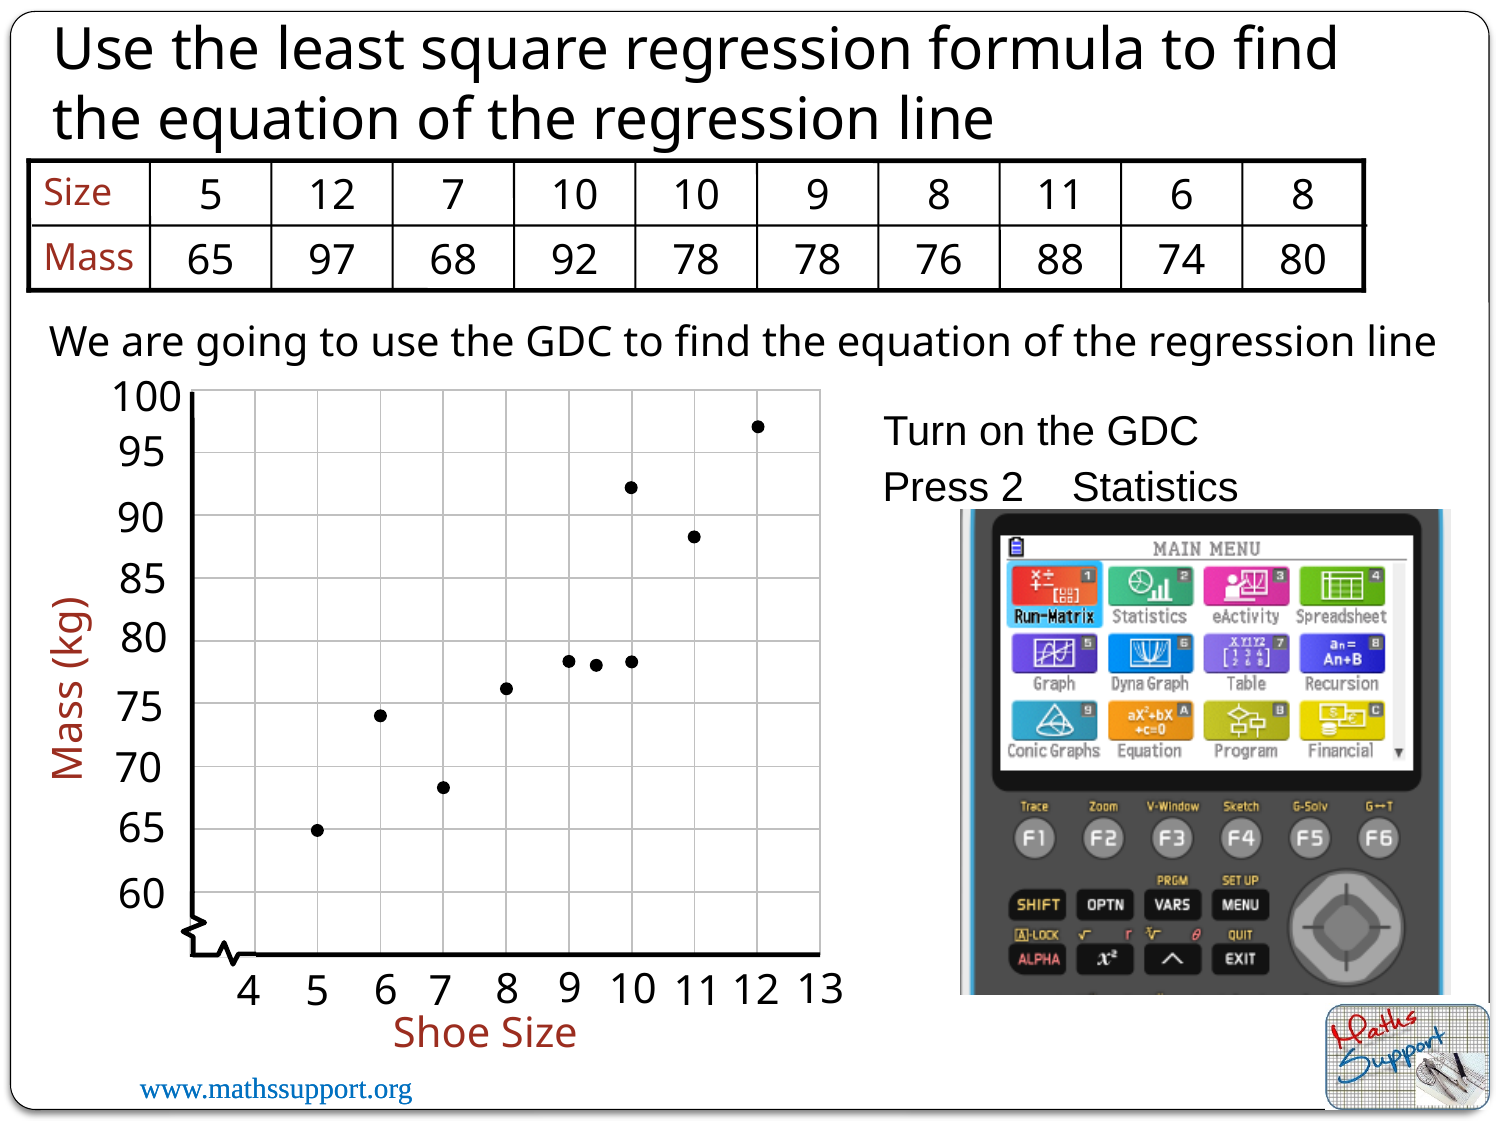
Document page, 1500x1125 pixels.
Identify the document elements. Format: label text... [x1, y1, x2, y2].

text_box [28, 3, 1412, 1064]
text_box [1324, 999, 1488, 1113]
text_box [130, 1074, 414, 1113]
text_box We are going to use the GDC to find the equation of the regression line [1416, 307, 1459, 373]
picture [1412, 509, 1451, 995]
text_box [182, 890, 257, 965]
